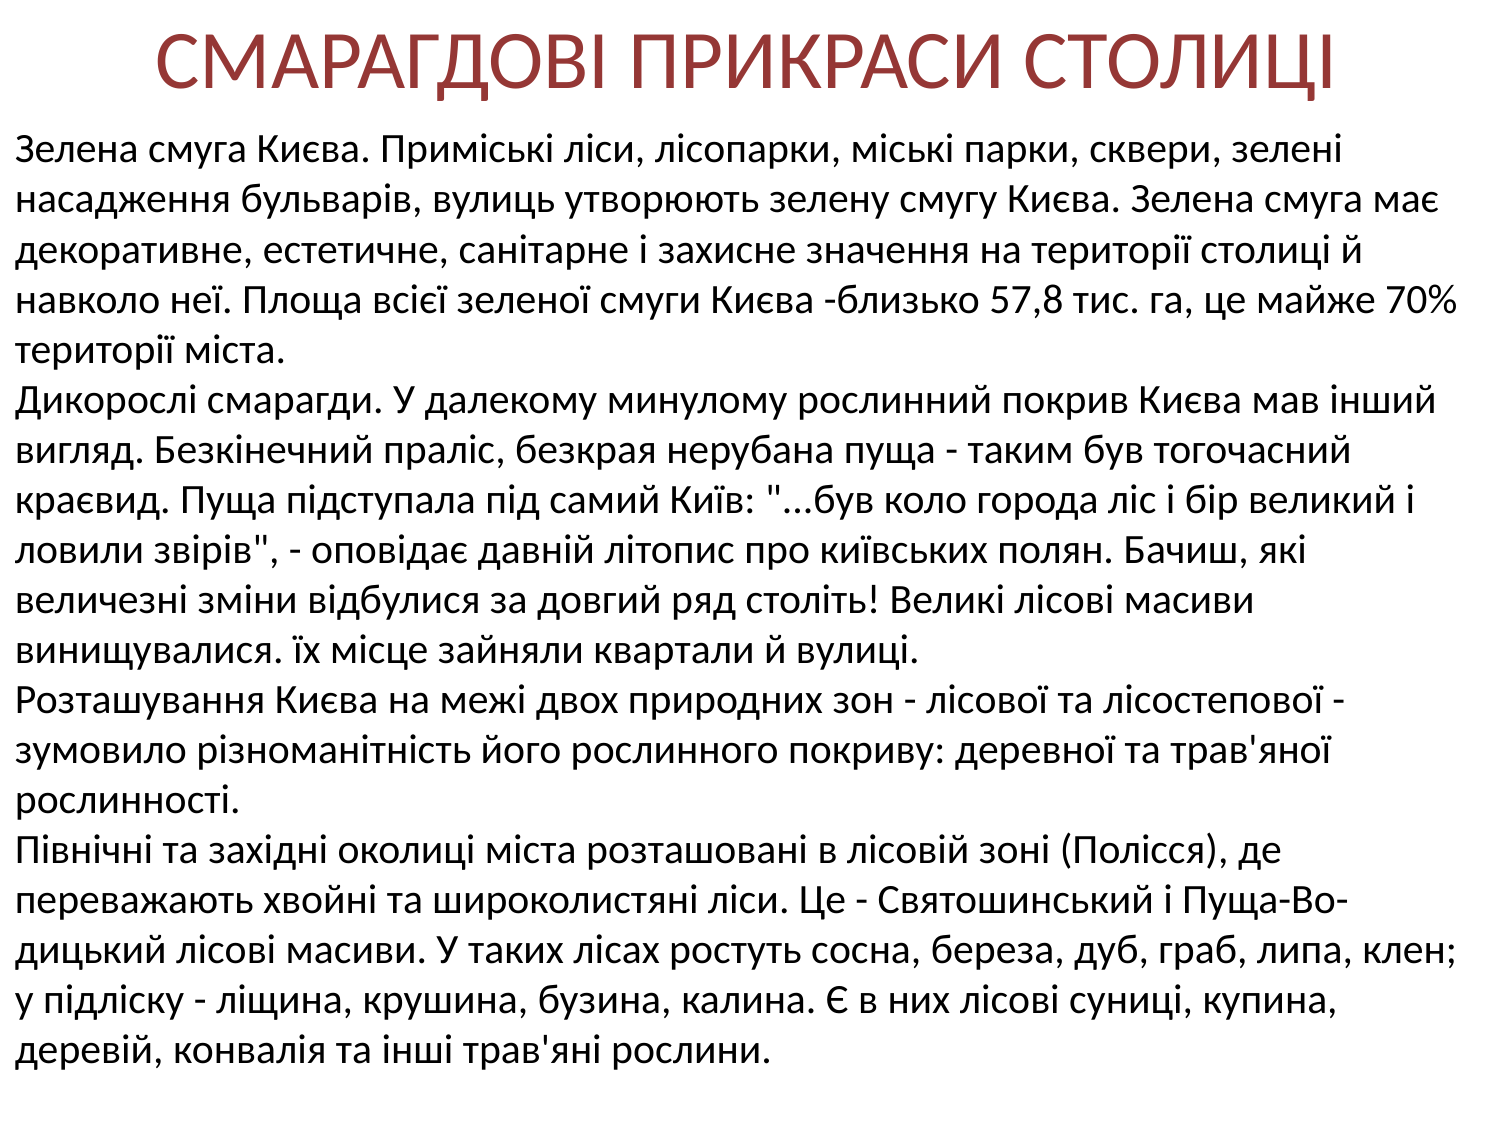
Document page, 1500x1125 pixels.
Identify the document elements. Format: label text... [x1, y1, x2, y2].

text_box СМАРАГДОВІ ПРИКРАСИ СТОЛИЦІ [91, 0, 1403, 113]
text_box Зелена смуга Києва. Приміські ліси, лісопарки, міські парки, сквери, зелені насадження бульварів, вулиць утворюють зелену смугу Києва. Зелена смуга має декоративне, естетичне, санітарне і захисне значення на території столиці й навколо неї. Площа всієї зеленої смуги Києва -близько 57,8 тис. га, це майже 70% території міста. Дикорослі смарагди. У далекому минулому рослинний покрив Києва мав інший вигляд. Безкінечний праліс, безкрая нерубана пуща - таким був тогочасний краєвид. Пуща підступала під самий Київ: "...був коло города ліс і бір великий і ловили звірів", - оповідає давній літопис про київських полян. Бачиш, які величезні зміни відбулися за довгий ряд століть! Великі лісові масиви винищувалися. їх місце зайняли квартали й вулиці. Розташування Києва на межі двох природних зон - лісової та лісостепової -зумовило різноманітність його рослинного покриву: деревної та трав'яної рослинності. Північні та західні околиці міста розташовані в лісовій зоні (Полісся), де переважають хвойні та широколистяні ліси. Це - Святошинський і Пуща-Во-дицький лісові масиви. У таких лісах ростуть сосна, береза, дуб, граб, липа, клен; у підліску - ліщина, крушина, бузина, калина. Є в них лісові суниці, купина, деревій, конвалія та інші трав'яні рослини. [0, 113, 1500, 1079]
